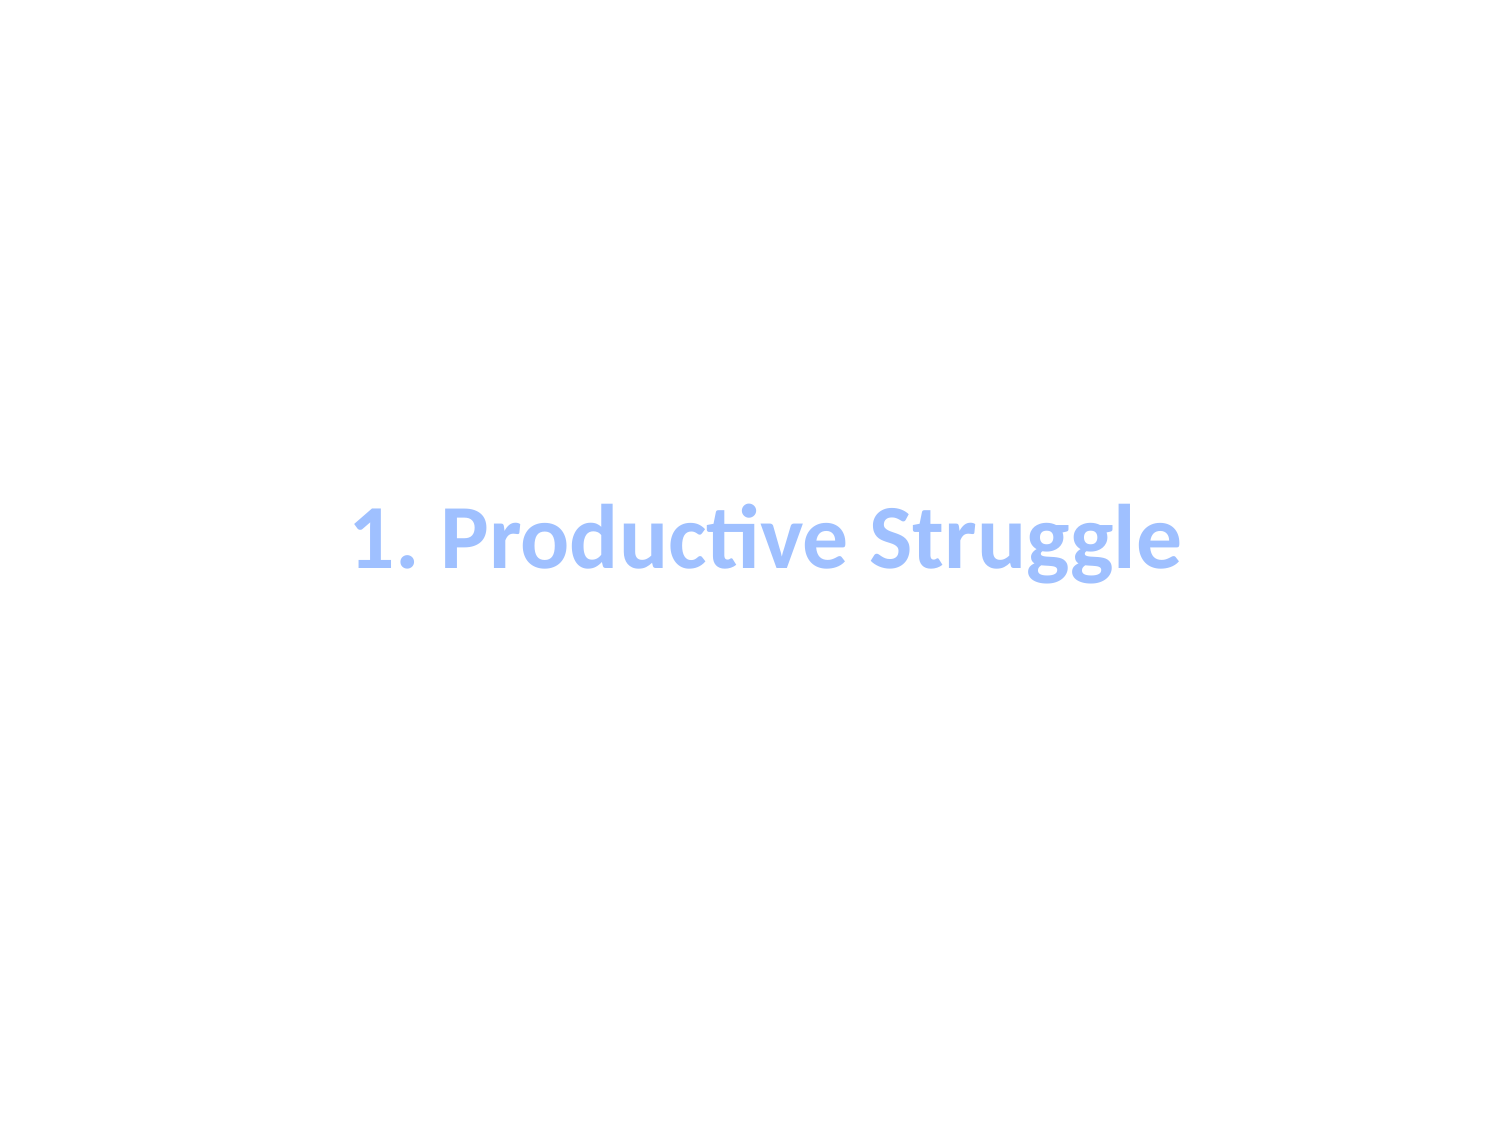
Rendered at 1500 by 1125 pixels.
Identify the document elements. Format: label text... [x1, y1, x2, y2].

text_box 1. Productive Struggle [187, 469, 1346, 594]
